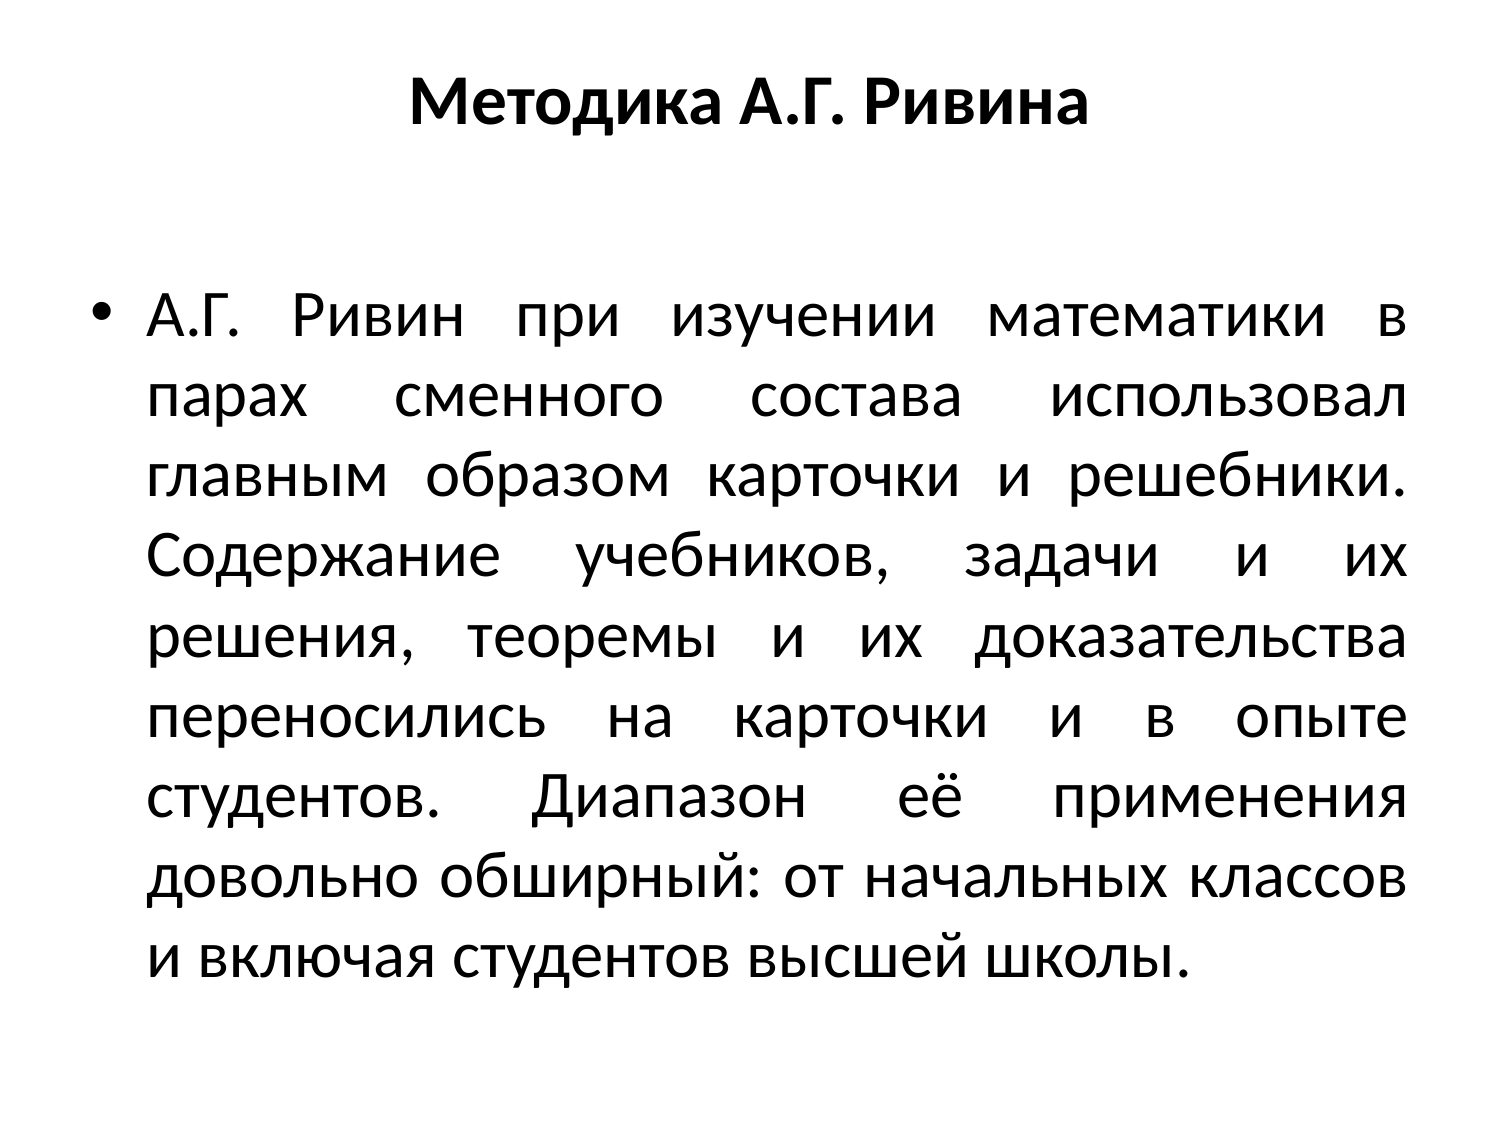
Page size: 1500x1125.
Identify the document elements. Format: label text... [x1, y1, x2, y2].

list А.Г. Ривин при изучении математики в парах сменного состава использовал главным образом карточки и решебники. Содержание учебников, задачи и их решения, теоремы и их доказательства переносились на карточки и в опыте студентов. Диапазон её применения довольно обширный: от начальных классов и включая студентов высшей школы. [75, 262, 1425, 1005]
title Методика А.Г. Ривина [75, 45, 1425, 233]
